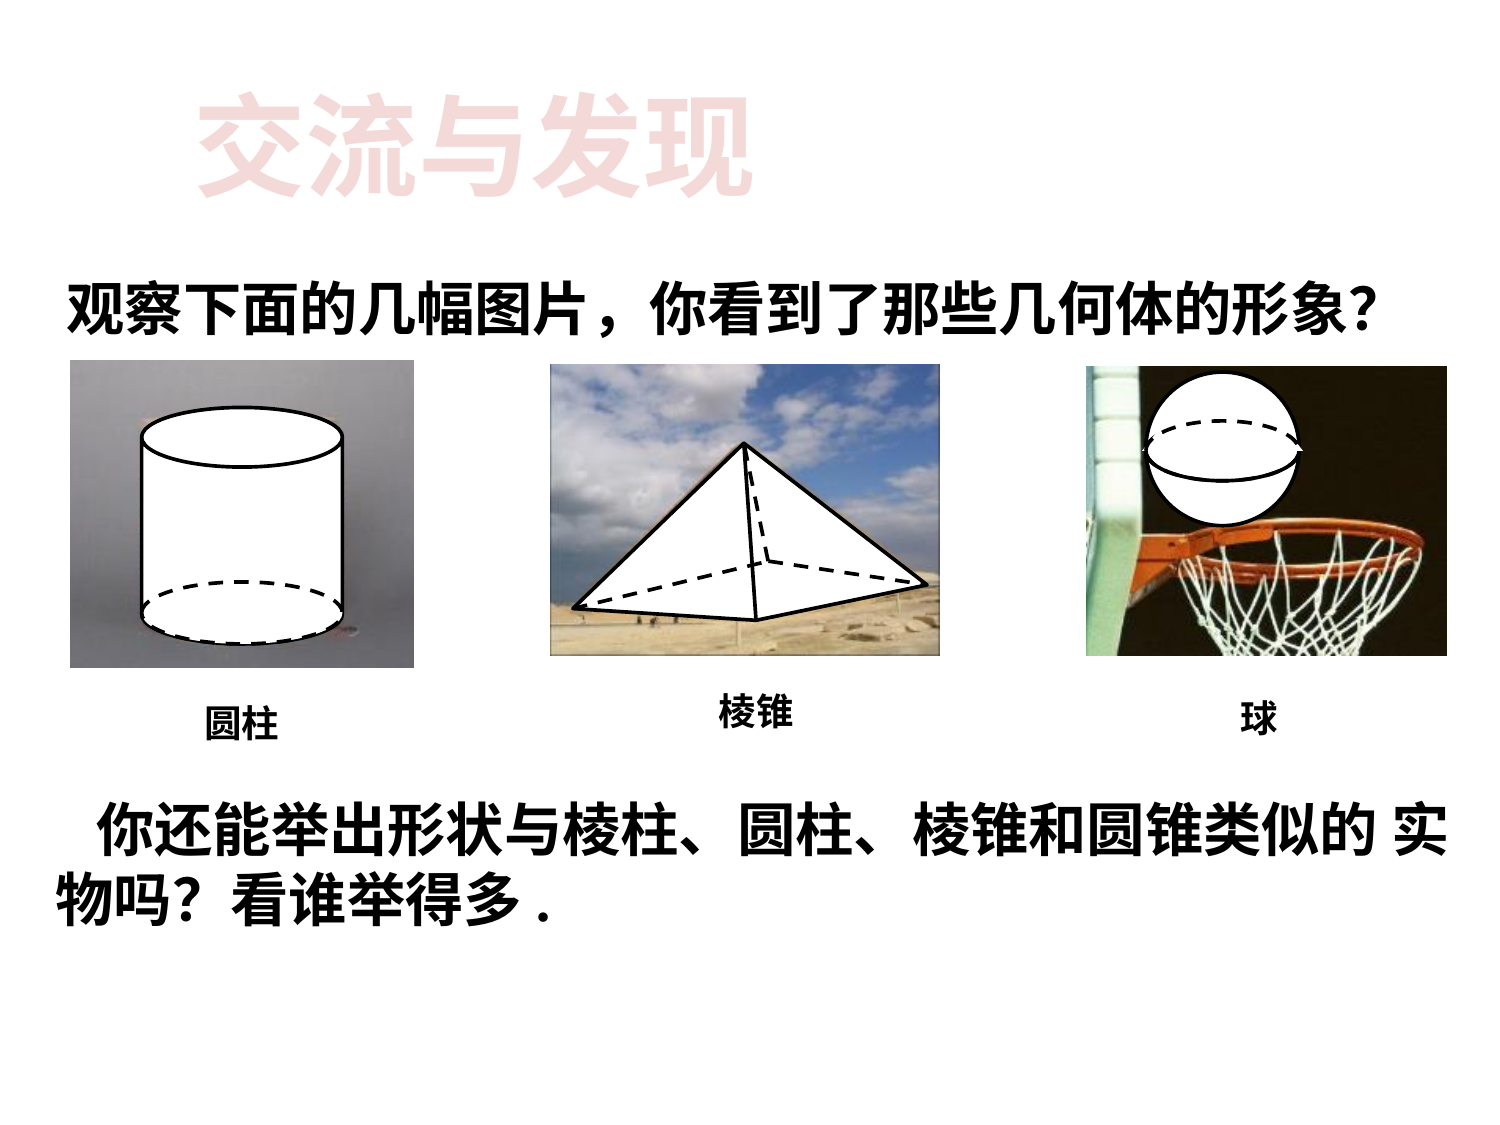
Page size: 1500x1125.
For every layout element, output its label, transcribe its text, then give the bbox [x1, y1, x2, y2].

text_box 你还能举出形状与棱柱、圆柱、棱锥和圆锥类似的 实物吗？看谁举得多. [41, 785, 1483, 941]
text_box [1145, 371, 1300, 526]
text_box 圆柱 [189, 692, 295, 752]
text_box 观察下面的几幅图片，你看到了那些几何体的形象？ [11, 264, 1500, 350]
picture [70, 360, 414, 668]
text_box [141, 407, 343, 645]
text_box 棱锥 [691, 680, 821, 740]
text_box 交流与发现 [114, 69, 834, 219]
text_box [572, 442, 928, 621]
picture [549, 363, 940, 656]
picture [1086, 348, 1448, 656]
text_box 球 [1225, 687, 1293, 748]
